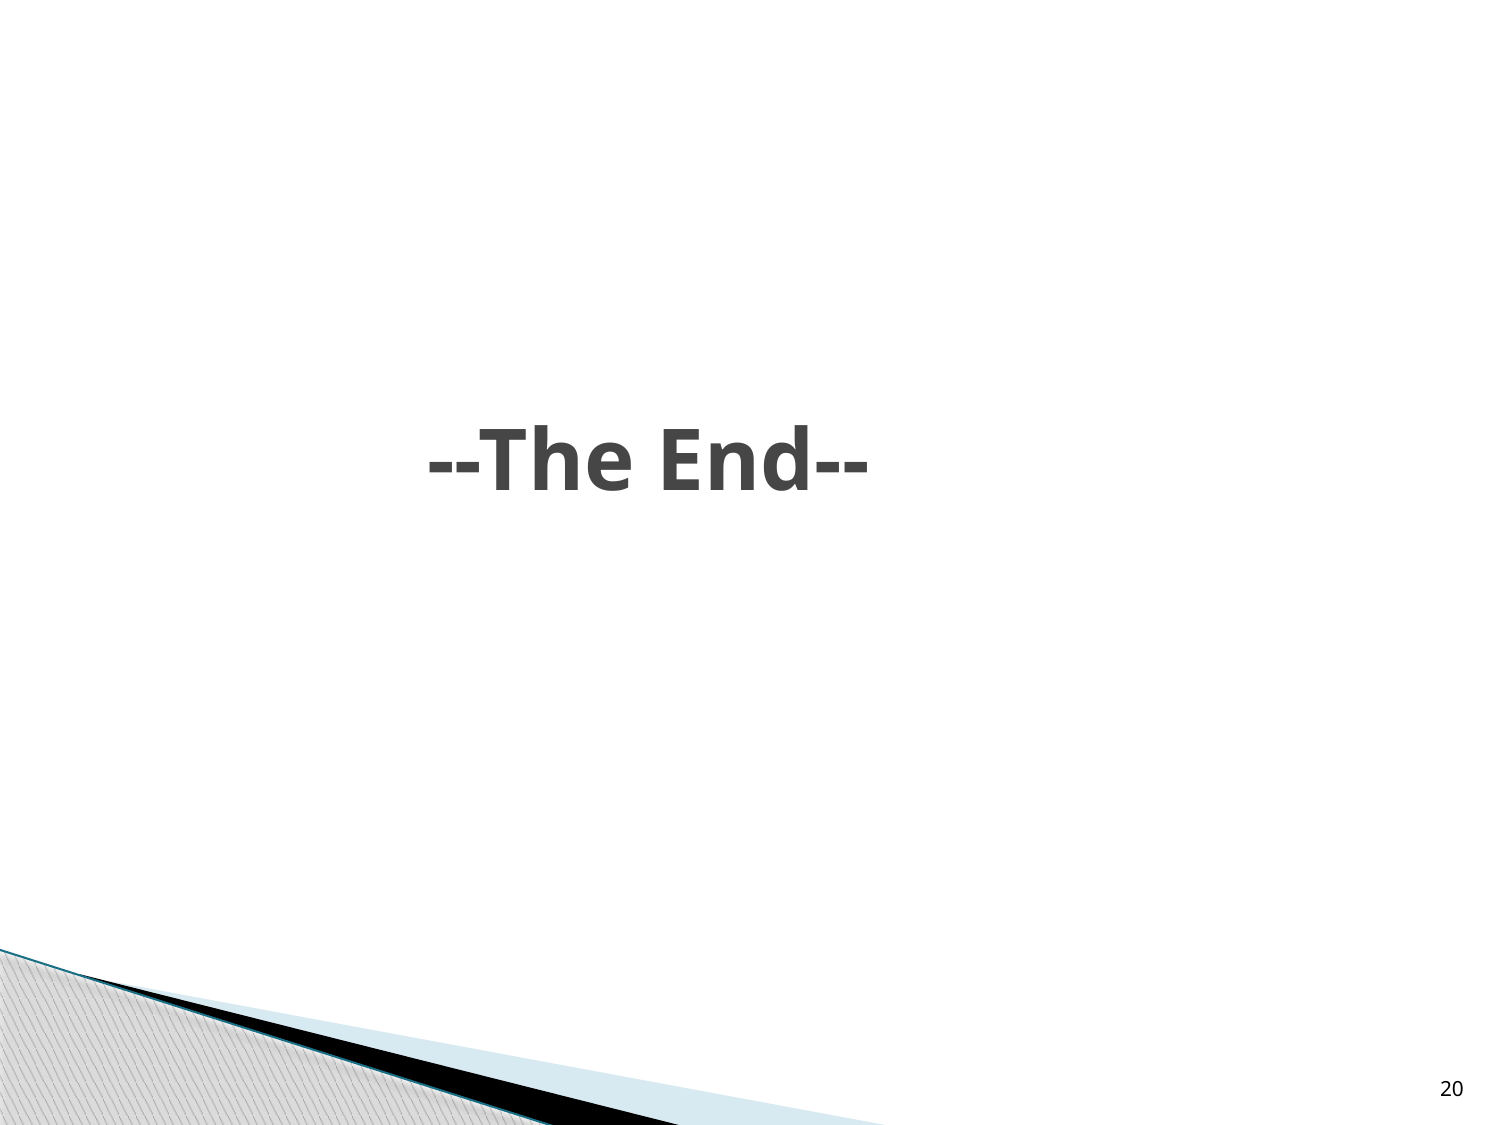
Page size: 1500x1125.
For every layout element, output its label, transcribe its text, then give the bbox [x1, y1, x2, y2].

slide_number 20 [1418, 1051, 1479, 1112]
title --The End-- [412, 362, 1100, 550]
